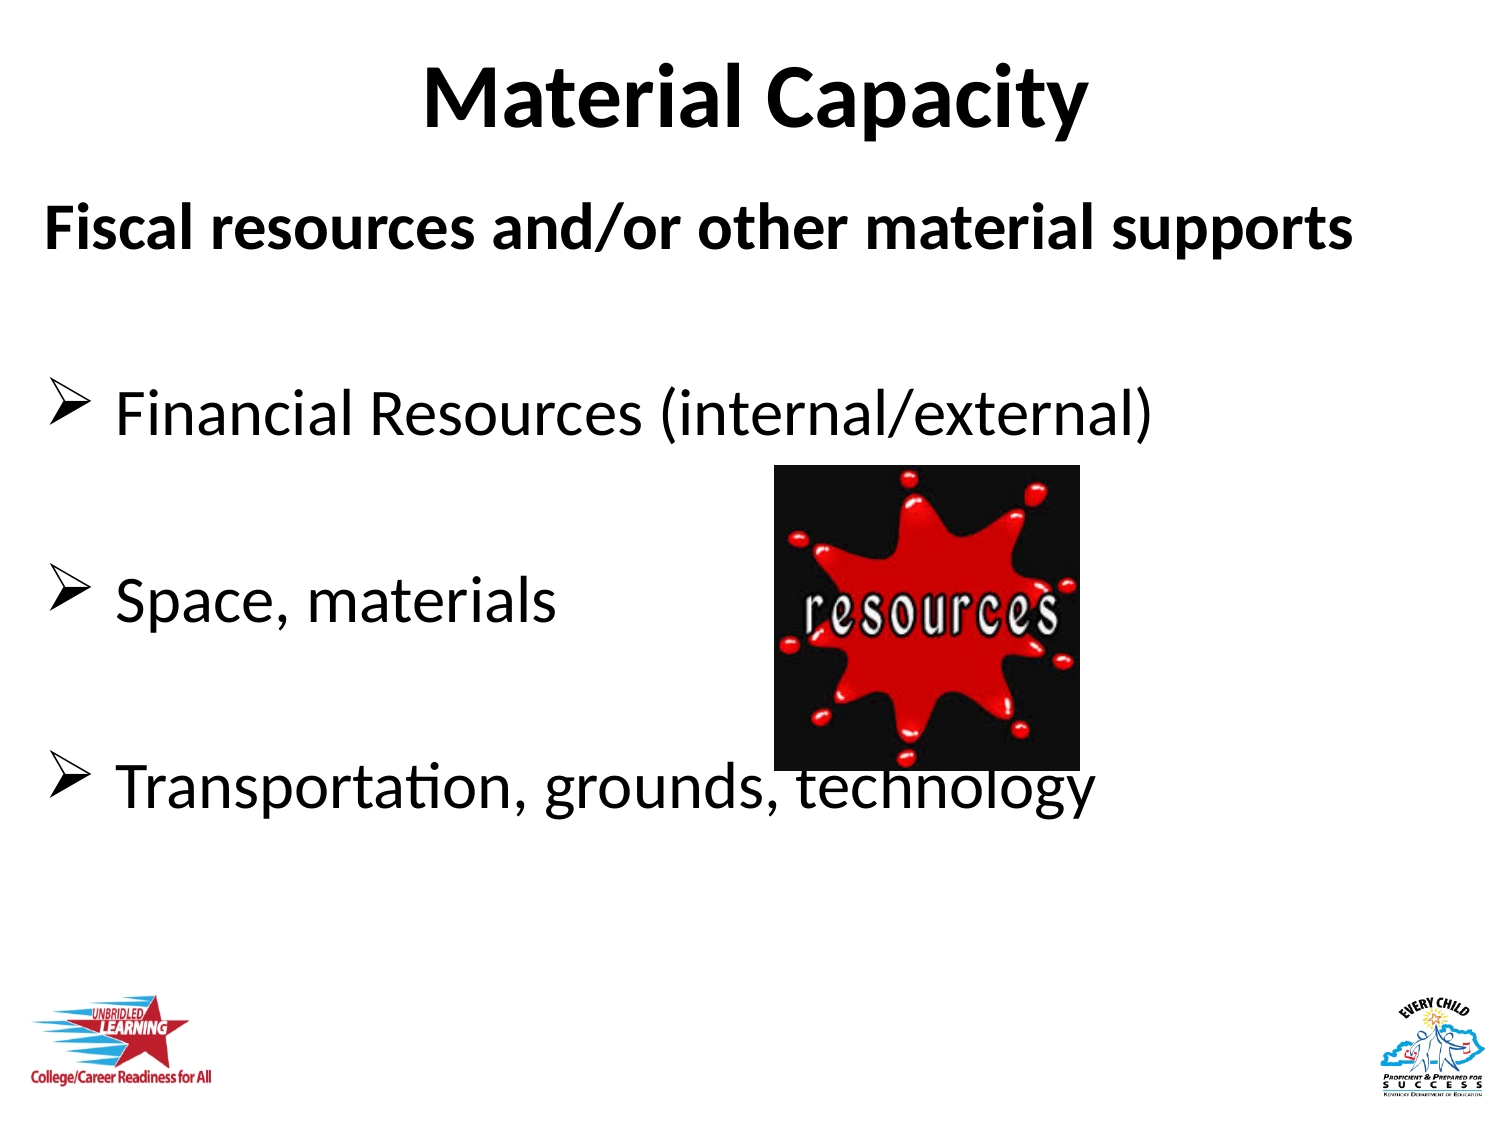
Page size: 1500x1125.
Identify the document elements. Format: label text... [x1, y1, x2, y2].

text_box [30, 980, 1500, 1112]
title Material Capacity [81, 24, 1432, 158]
picture [774, 465, 1080, 771]
list Fiscal resources and/or other material supports Financial Resources (internal/external) Space, materials Transportation, grounds, technology [29, 174, 1475, 980]
